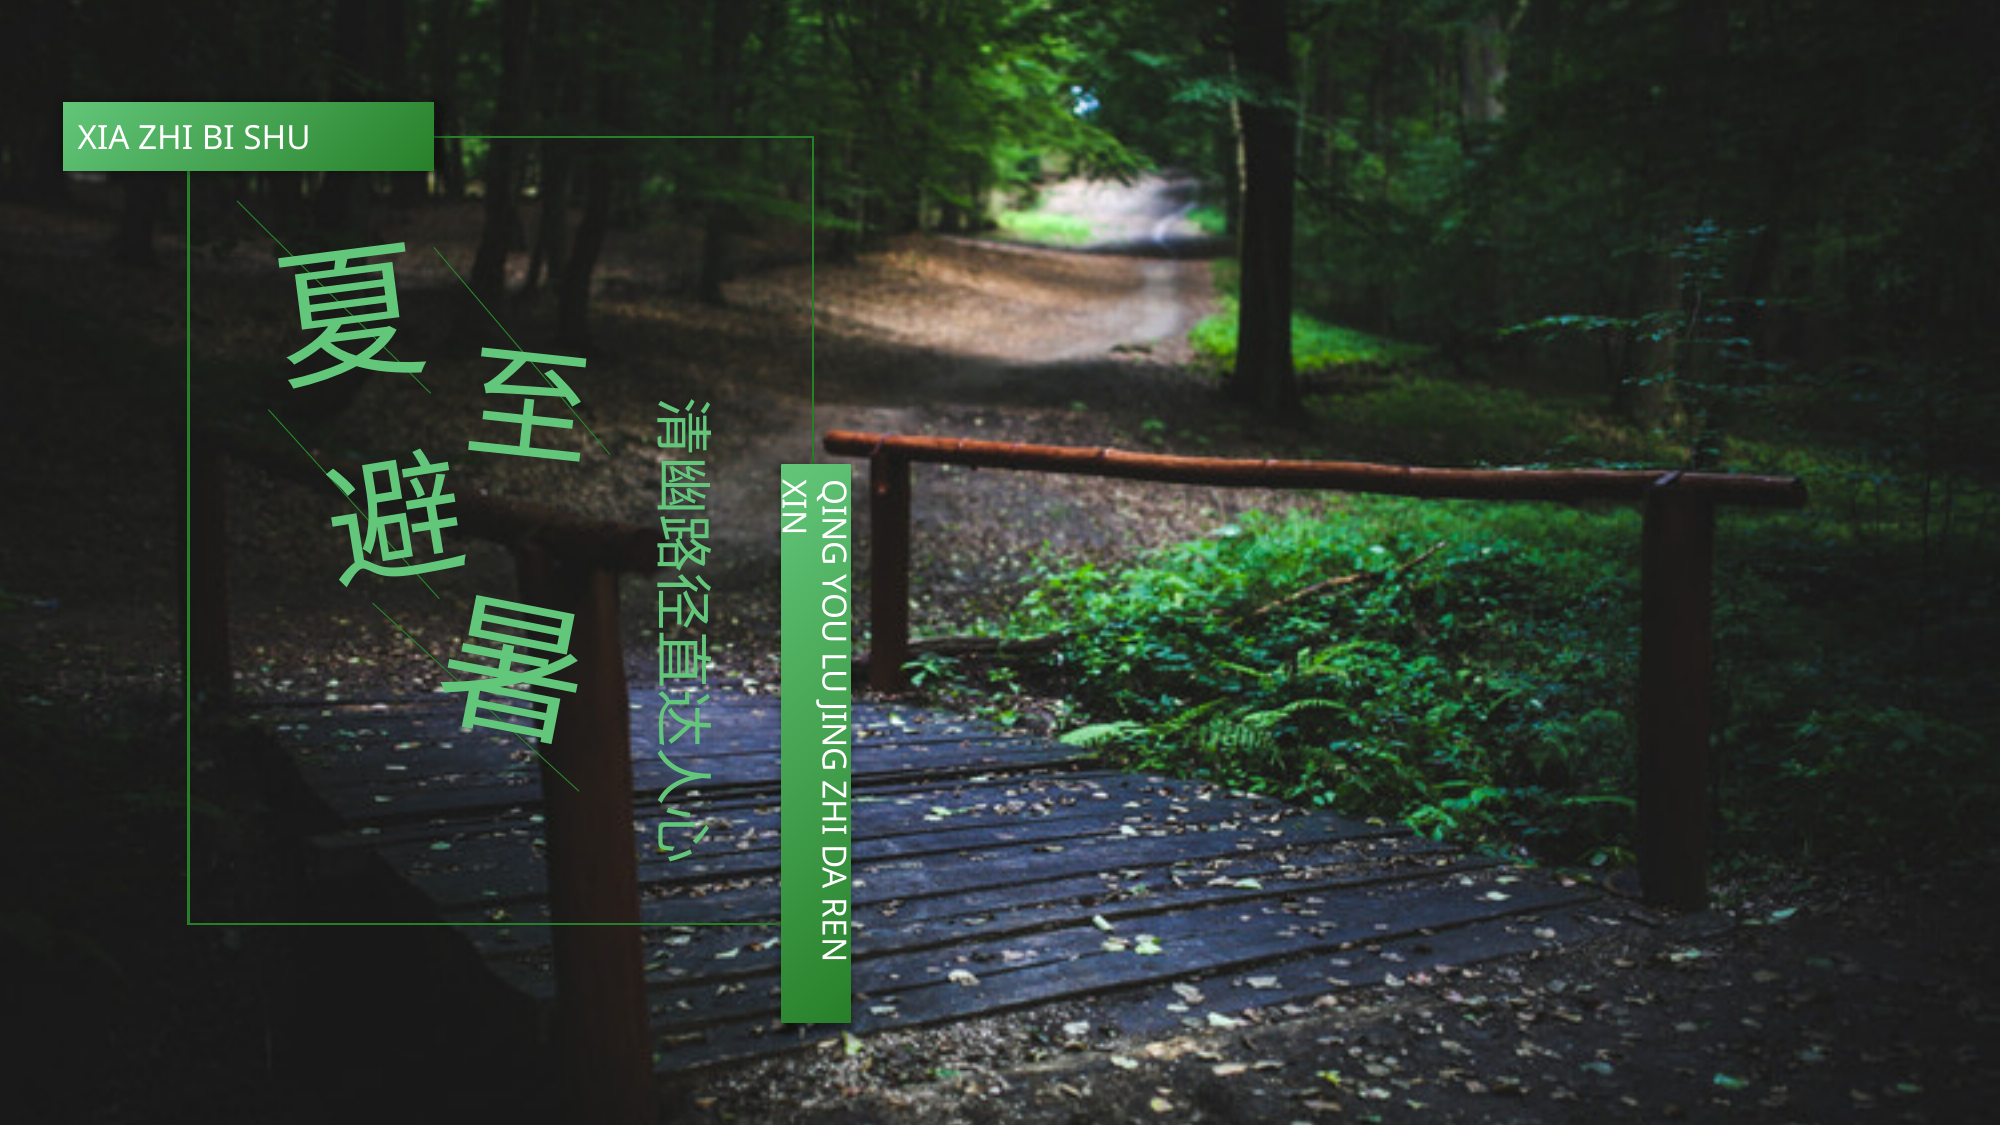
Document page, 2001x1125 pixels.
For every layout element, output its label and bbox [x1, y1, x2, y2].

text_box [62, 102, 851, 1023]
picture [0, 0, 2000, 1125]
